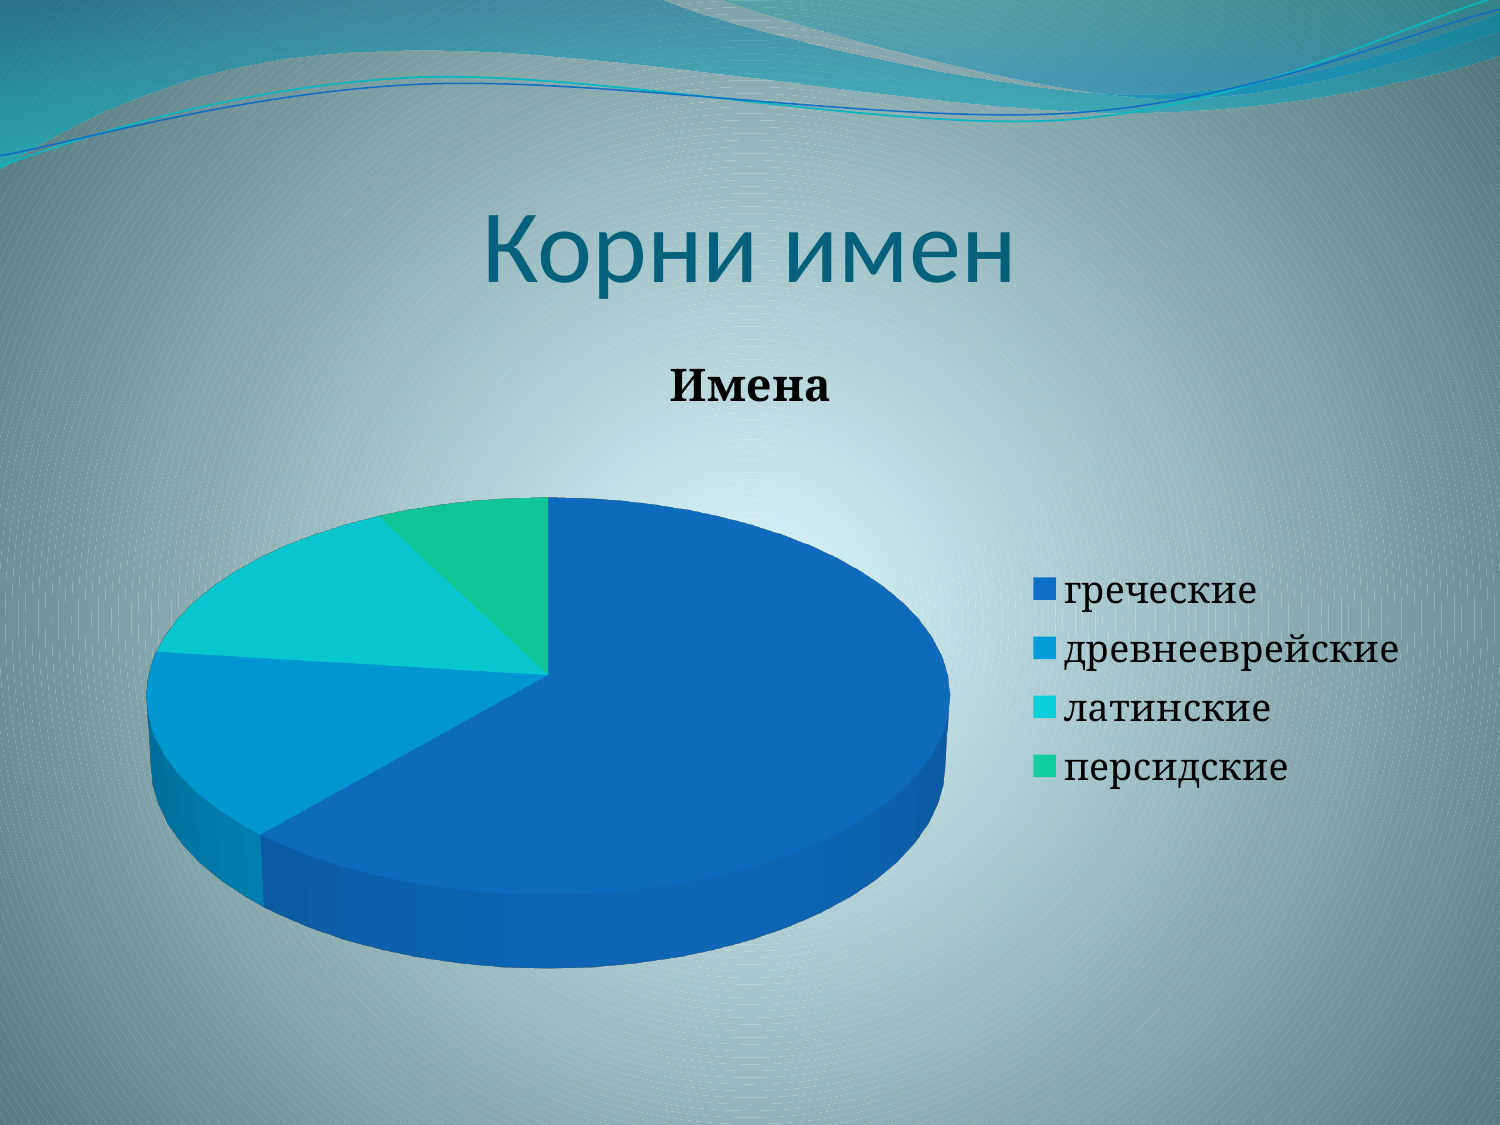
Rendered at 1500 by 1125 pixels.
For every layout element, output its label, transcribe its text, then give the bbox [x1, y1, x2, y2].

title Корни имен [75, 115, 1425, 303]
chart [74, 317, 1426, 1038]
